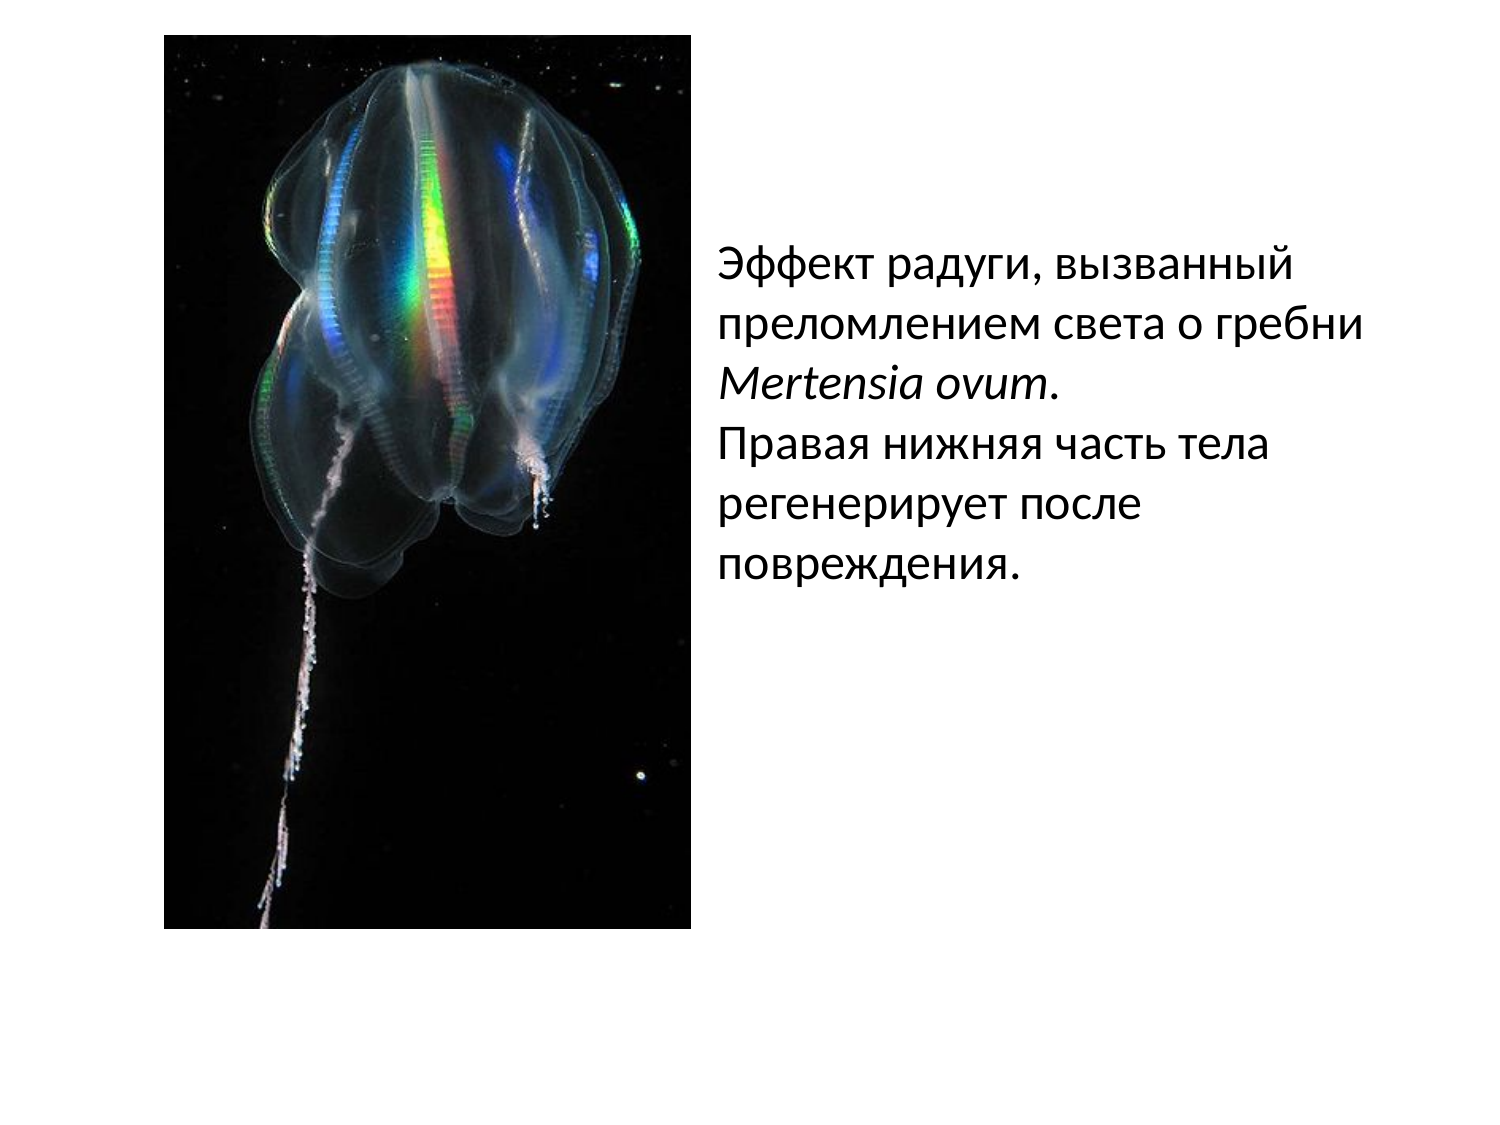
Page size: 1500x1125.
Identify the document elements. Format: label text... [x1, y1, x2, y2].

picture [164, 35, 691, 929]
text_box Эффект радуги, вызванный преломлением света о гребни Mertensia ovum. Правая нижняя часть тела регенерирует после повреждения. [703, 222, 1453, 598]
